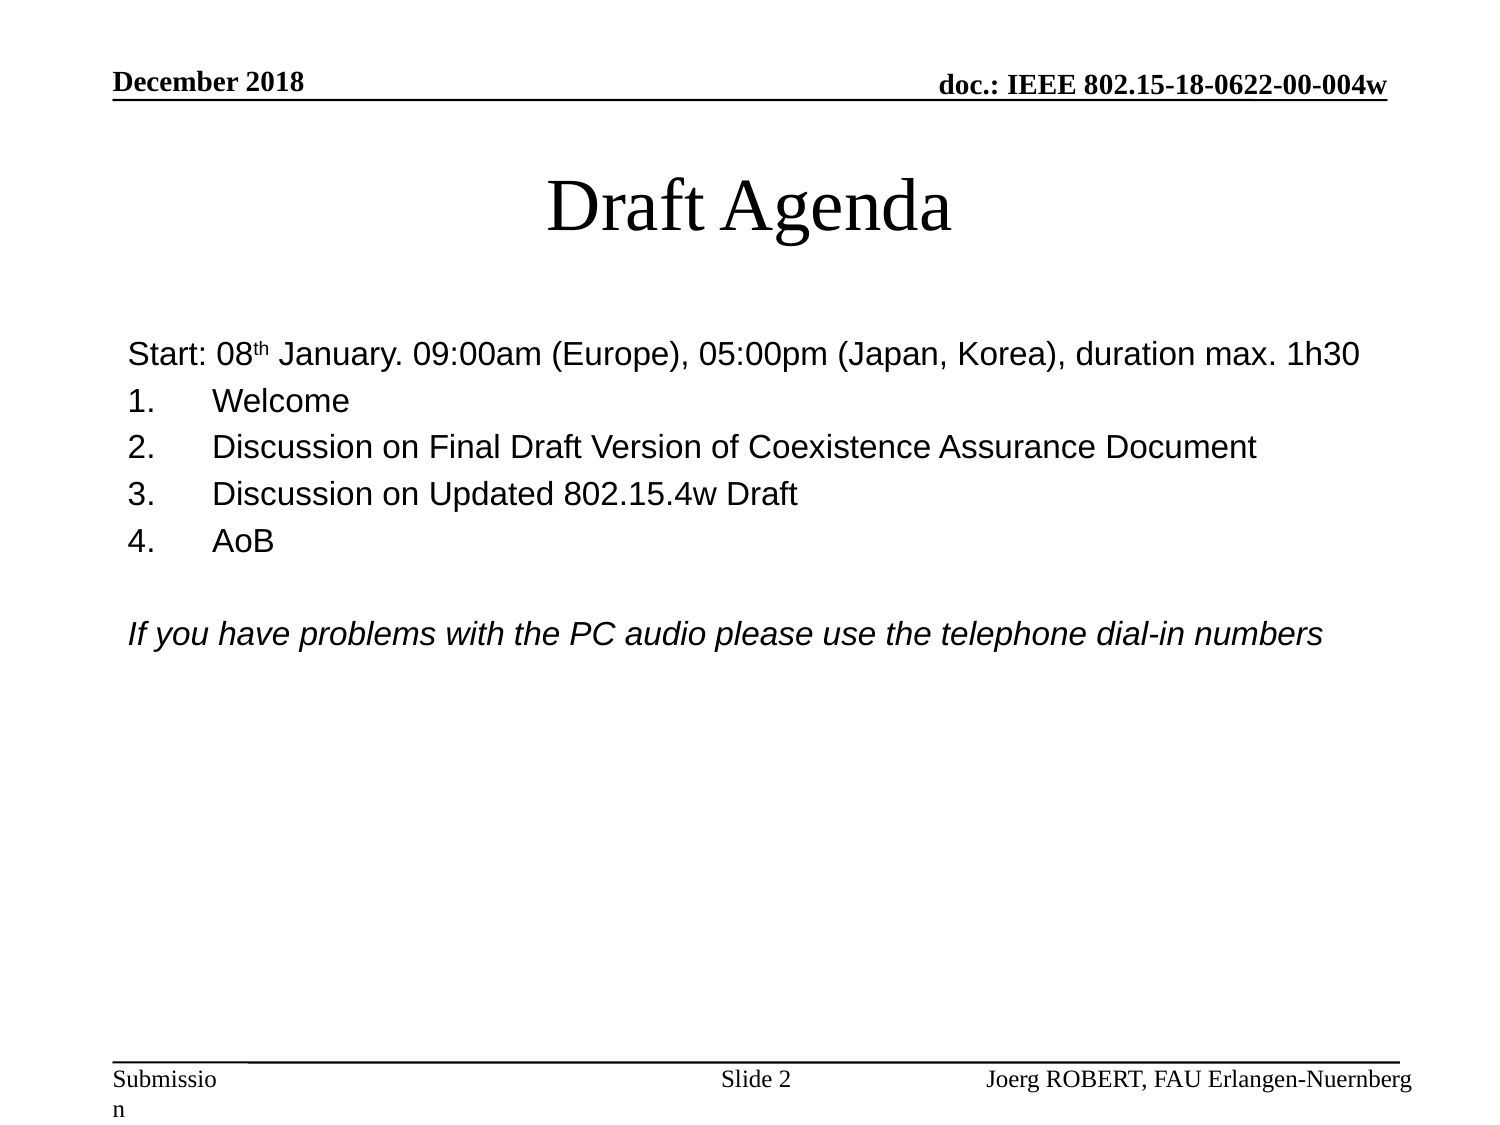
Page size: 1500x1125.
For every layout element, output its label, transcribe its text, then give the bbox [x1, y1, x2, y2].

footer Joerg ROBERT, FAU Erlangen-Nuernberg [900, 1062, 1413, 1093]
title Draft Agenda [112, 112, 1388, 288]
slide_number Slide 2 [712, 1062, 800, 1093]
list Start: 08th January. 09:00am (Europe), 05:00pm (Japan, Korea), duration max. 1h30 Welcome Discussion on Final Draft Version of Coexistence Assurance Document Discussion on Updated 802.15.4w Draft AoB If you have problems with the PC audio please use the telephone dial-in numbers [112, 324, 1388, 1000]
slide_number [112, 62, 375, 98]
